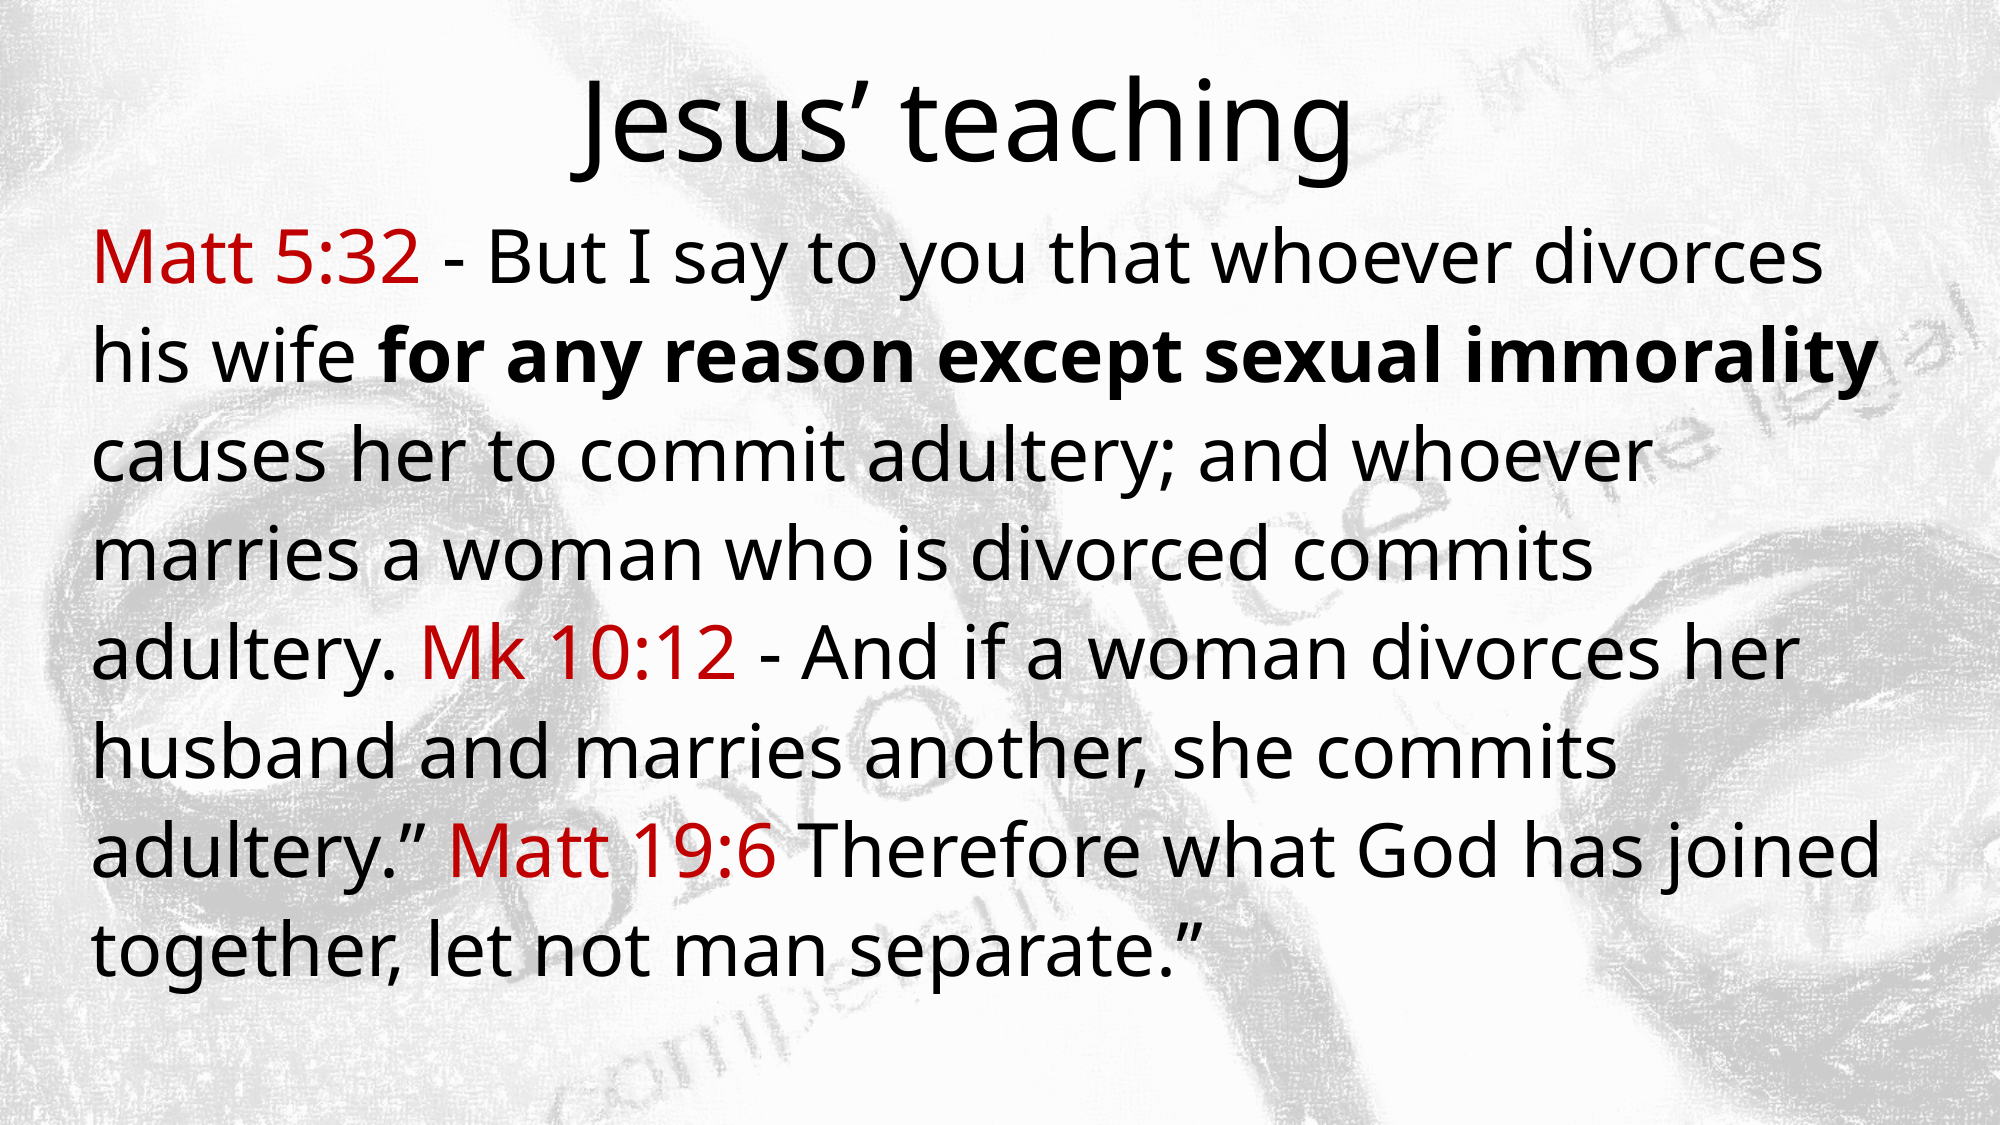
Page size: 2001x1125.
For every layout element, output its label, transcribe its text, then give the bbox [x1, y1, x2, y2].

title Jesus’ teaching [75, 41, 1863, 192]
list Matt 5:32 - But I say to you that whoever divorces his wife for any reason except sexual immorality causes her to commit adultery; and whoever marries a woman who is divorced commits adultery. Mk 10:12 - And if a woman divorces her husband and marries another, she commits adultery.” Matt 19:6 Therefore what God has joined together, let not man separate.” [75, 192, 1925, 1009]
